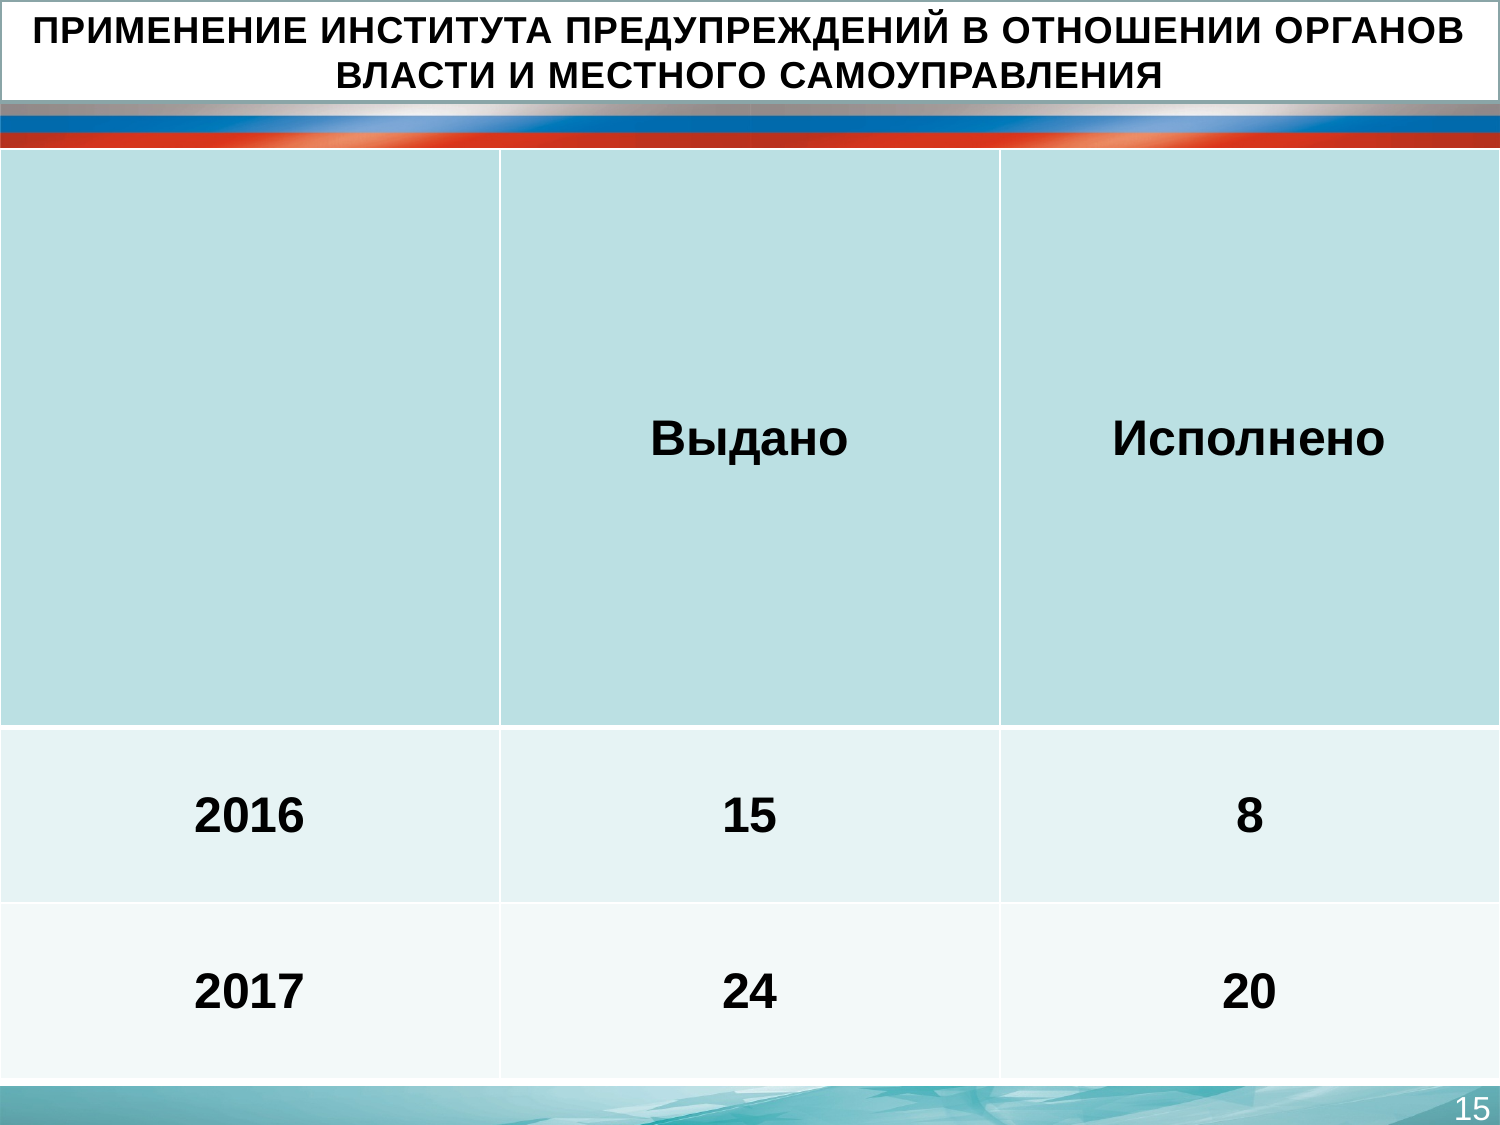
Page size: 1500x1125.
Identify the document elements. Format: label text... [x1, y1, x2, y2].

table_cell 15 [501, 730, 999, 902]
table_header Выдано [501, 150, 999, 725]
text_box ПРИМЕНЕНИЕ ИНСТИТУТА ПРЕДУПРЕЖДЕНИЙ В ОТНОШЕНИИ ОРГАНОВ ВЛАСТИ И МЕСТНОГО САМОУПРАВЛЕНИЯ [0, 0, 1500, 104]
table_cell 2017 [1, 904, 499, 1078]
table_cell 20 [1001, 904, 1499, 1078]
slide_number 15 [1155, 1080, 1500, 1125]
table_cell 2016 [1, 730, 499, 902]
table_header [1, 150, 499, 725]
table_cell 8 [1001, 730, 1499, 902]
picture [0, 104, 1500, 148]
table_header Исполнено [1001, 150, 1499, 725]
table_cell 24 [501, 904, 999, 1078]
picture [0, 1086, 1155, 1125]
